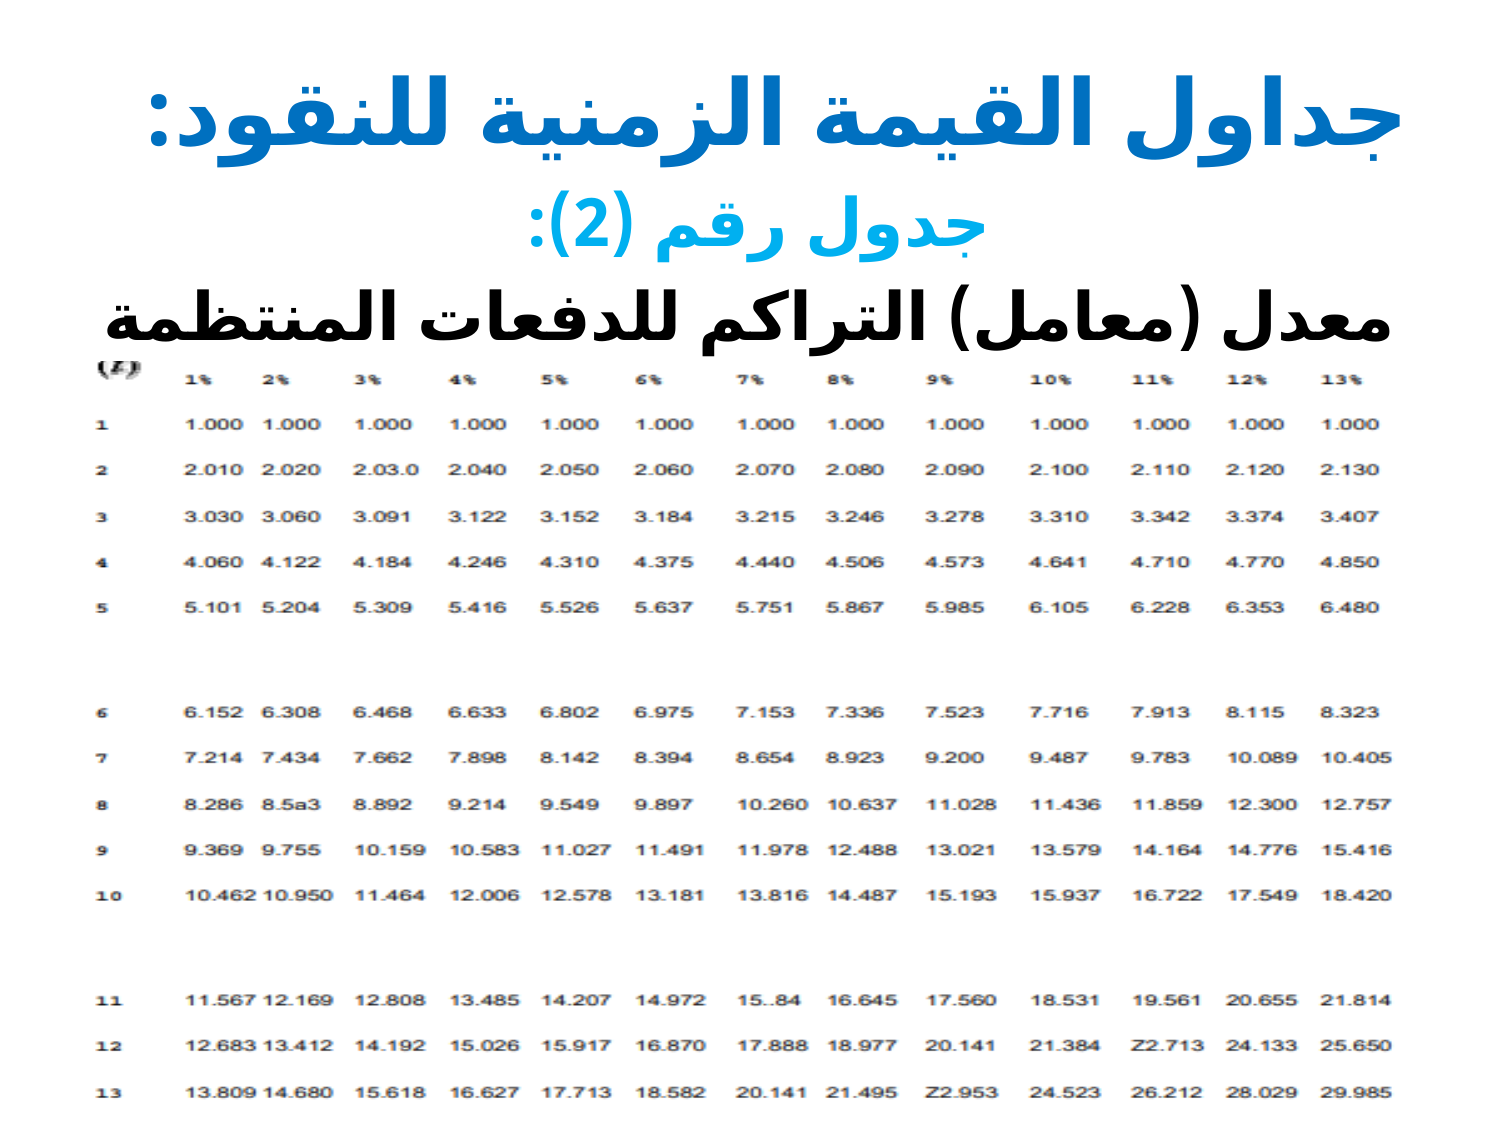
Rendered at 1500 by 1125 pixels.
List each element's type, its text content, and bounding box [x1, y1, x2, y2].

title جداول القيمة الزمنية للنقود: [75, 45, 1425, 172]
list جدول رقم (2): معدل (معامل) التراكم للدفعات المنتظمة {(1 + ع)ن – 1}/ع [75, 172, 1425, 1005]
picture [64, 361, 1412, 1125]
